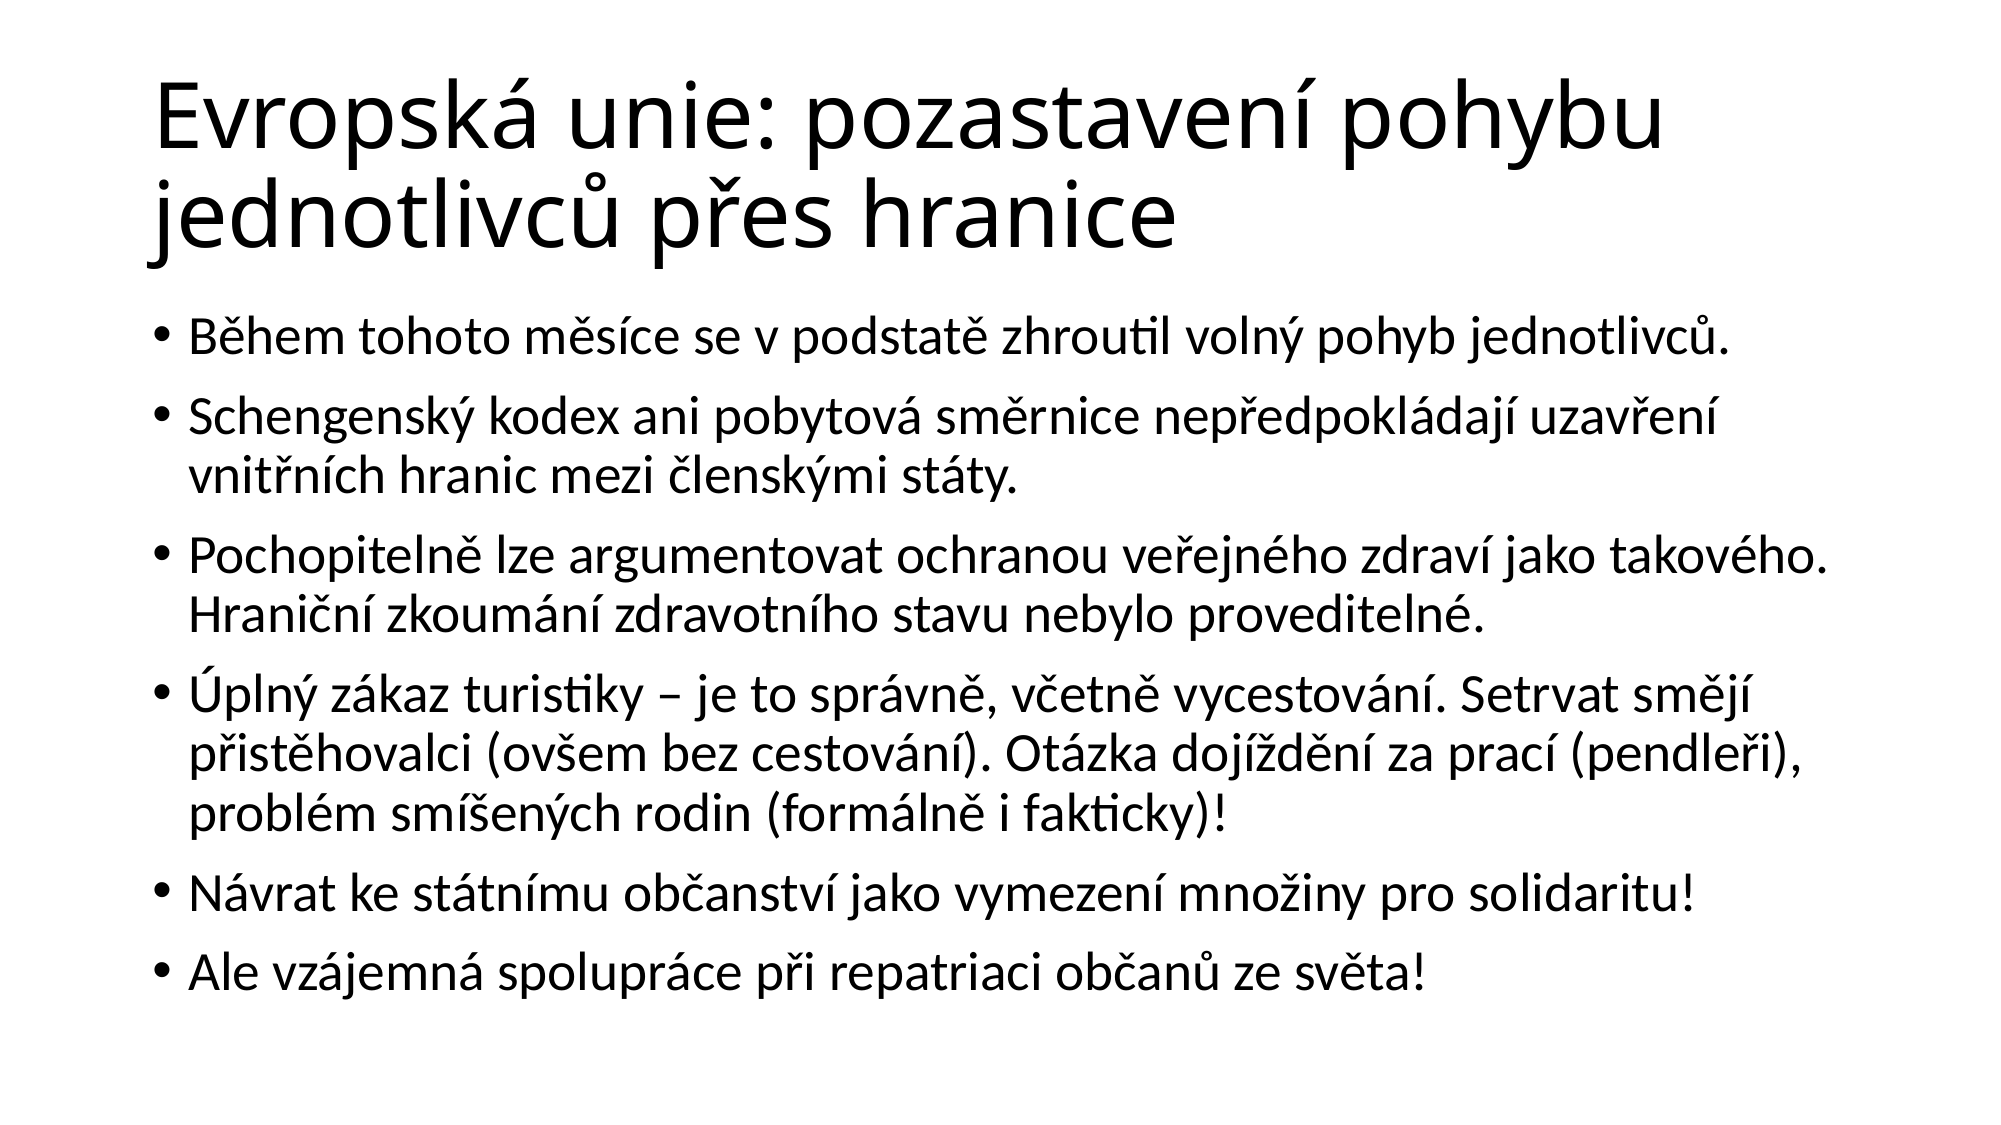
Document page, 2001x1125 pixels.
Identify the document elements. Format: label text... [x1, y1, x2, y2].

list Během tohoto měsíce se v podstatě zhroutil volný pohyb jednotlivců. Schengenský kodex ani pobytová směrnice nepředpokládají uzavření vnitřních hranic mezi členskými státy. Pochopitelně lze argumentovat ochranou veřejného zdraví jako takového. Hraniční zkoumání zdravotního stavu nebylo proveditelné. Úplný zákaz turistiky – je to správně, včetně vycestování. Setrvat smějí přistěhovalci (ovšem bez cestování). Otázka dojíždění za prací (pendleři), problém smíšených rodin (formálně i fakticky)! Návrat ke státnímu občanství jako vymezení množiny pro solidaritu! Ale vzájemná spolupráce při repatriaci občanů ze světa! [137, 299, 1863, 1014]
title Evropská unie: pozastavení pohybu jednotlivců přes hranice [137, 59, 1863, 278]
